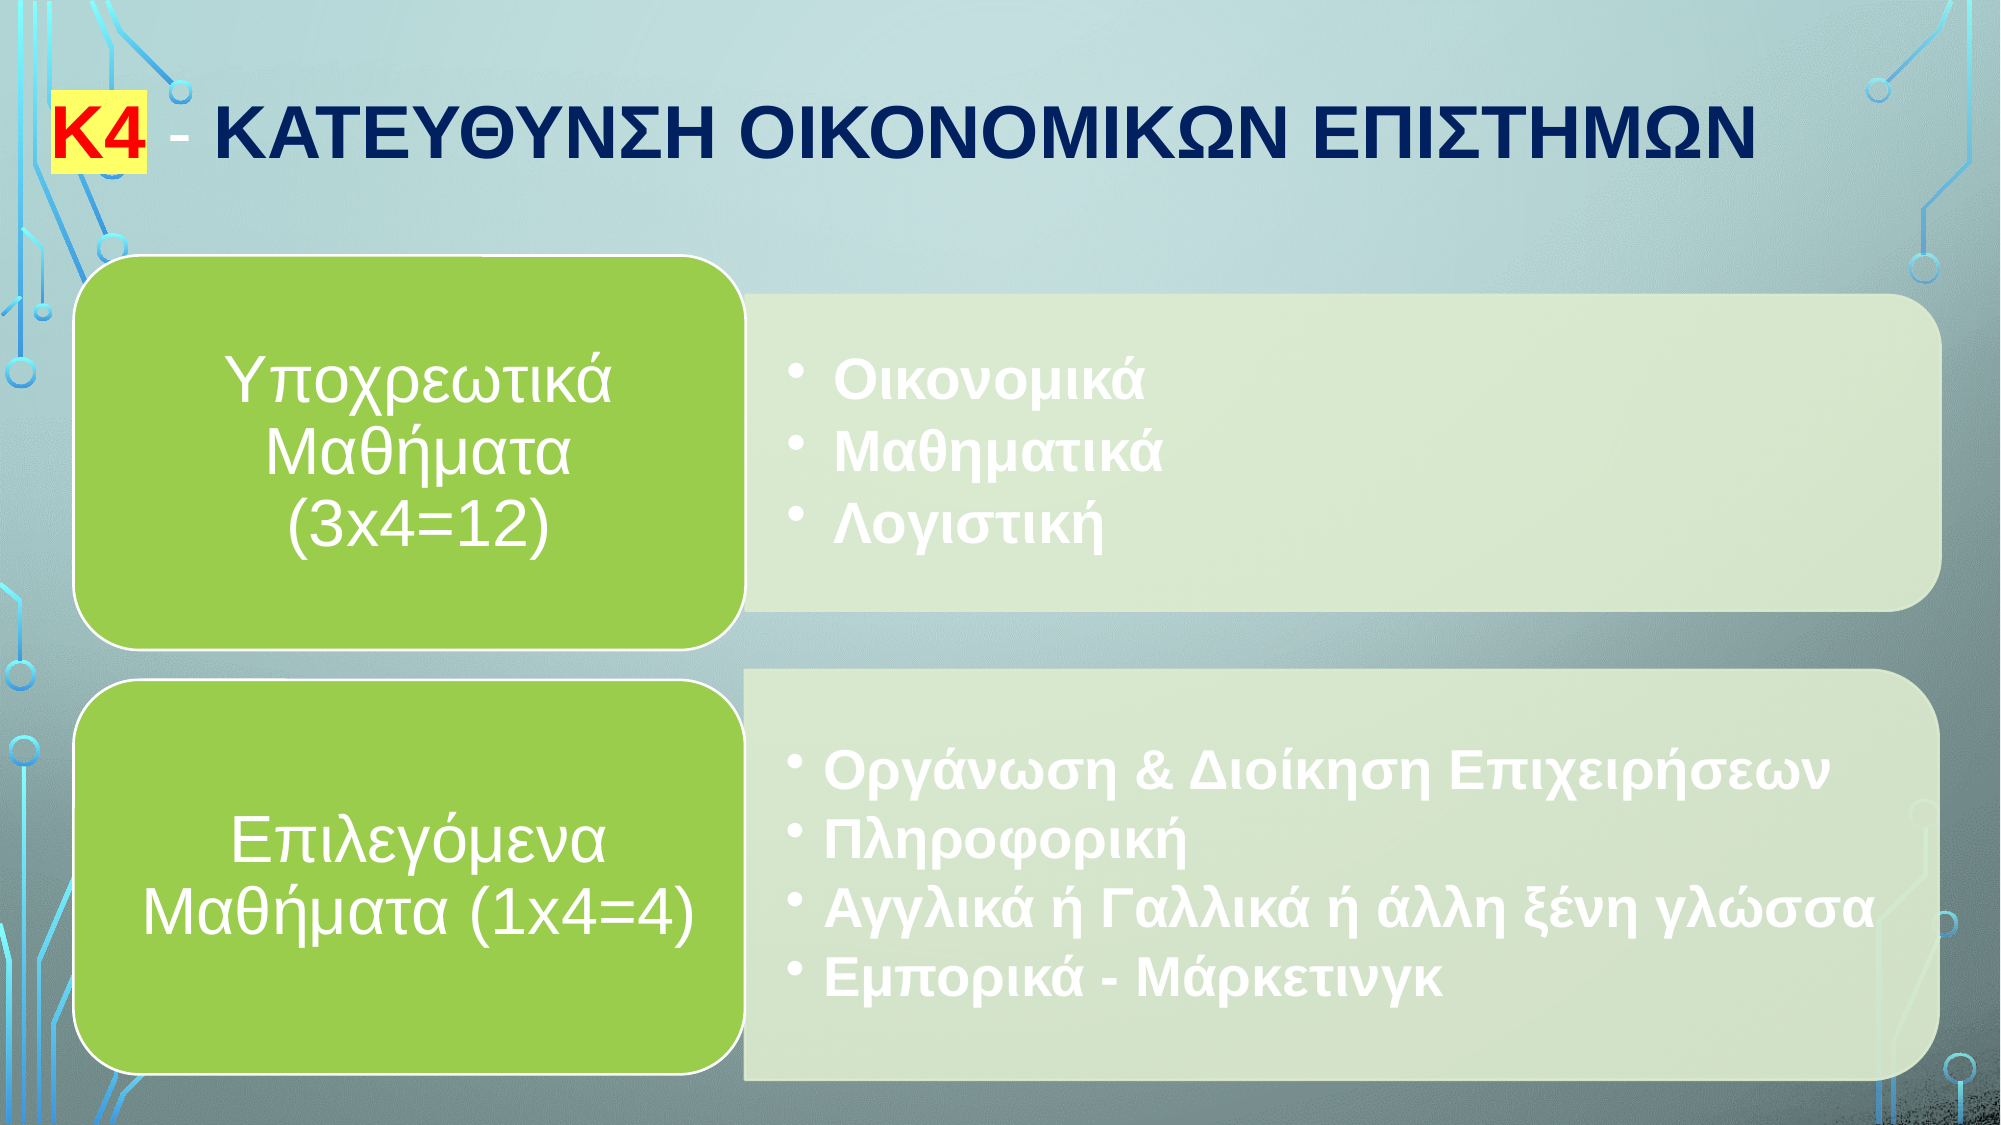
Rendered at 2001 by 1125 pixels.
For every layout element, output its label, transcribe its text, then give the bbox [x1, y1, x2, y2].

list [73, 255, 1941, 1081]
title Κ4 - ΚατεΥθυνση ΟικονομικΩν ΕπιστημΩν [35, 12, 1813, 256]
